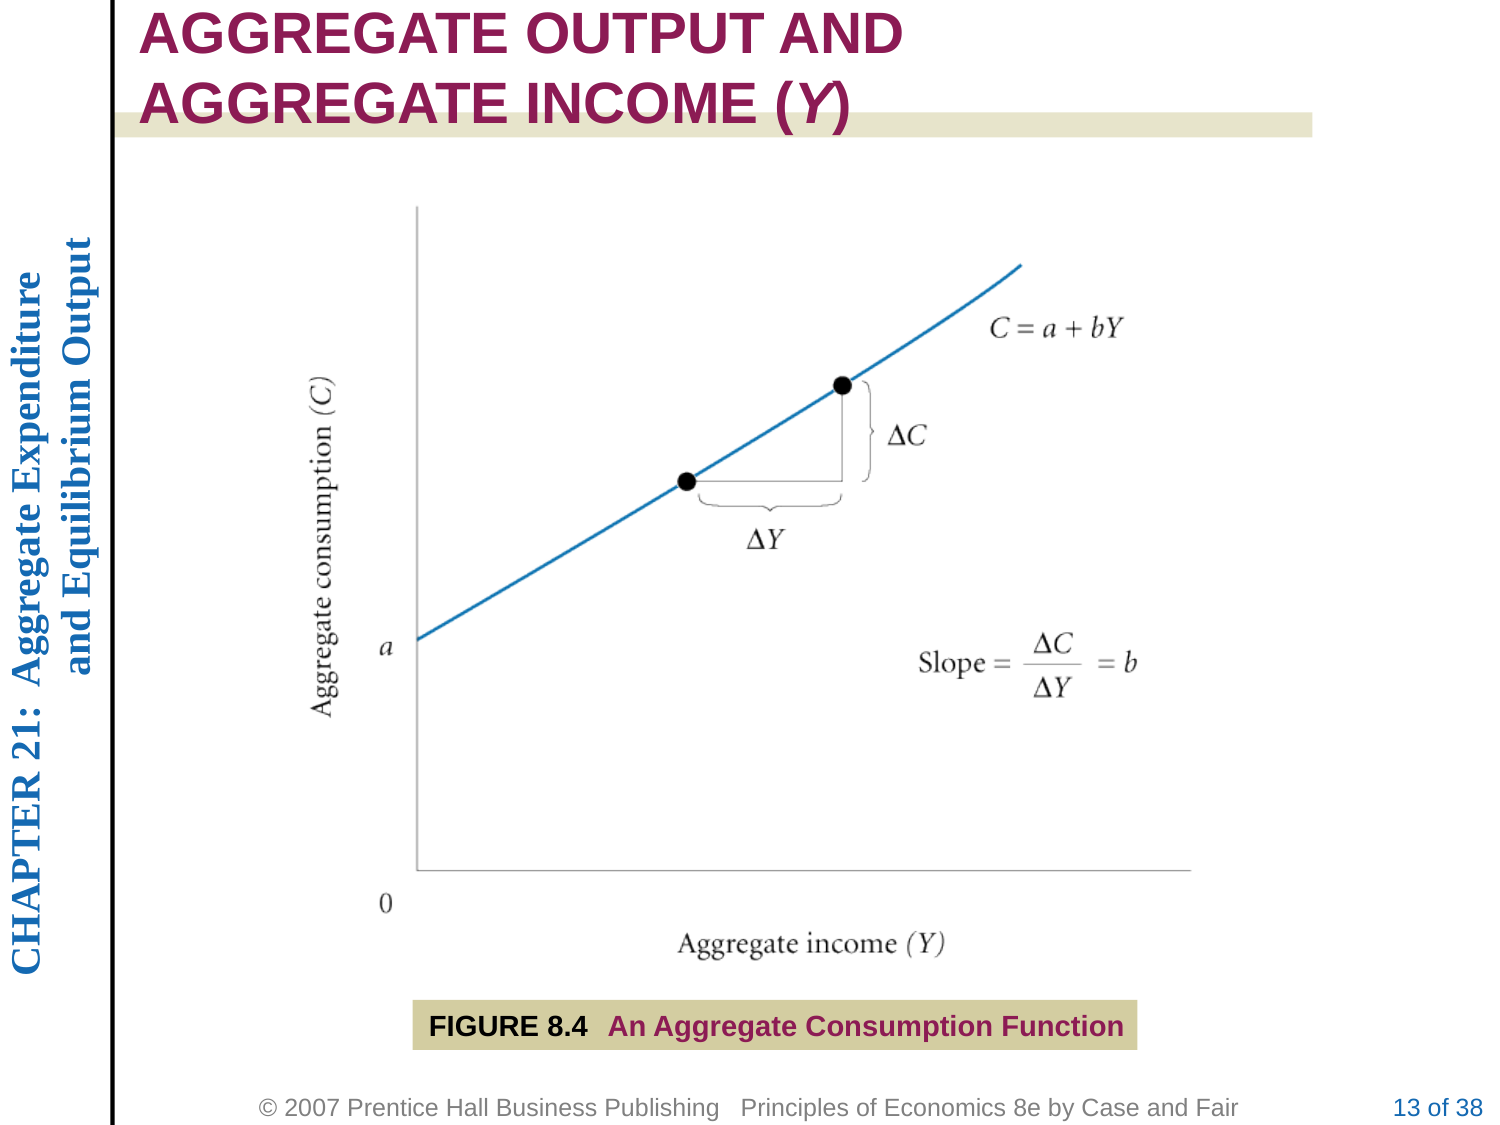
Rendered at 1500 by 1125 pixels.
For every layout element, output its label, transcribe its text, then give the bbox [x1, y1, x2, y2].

text_box AGGREGATE OUTPUT AND AGGREGATE INCOME (Y) [124, 0, 1500, 150]
slide_number 13 of 38 [1375, 1087, 1500, 1125]
text_box FIGURE 8.4 An Aggregate Consumption Function [412, 999, 1138, 1050]
picture [289, 196, 1211, 976]
